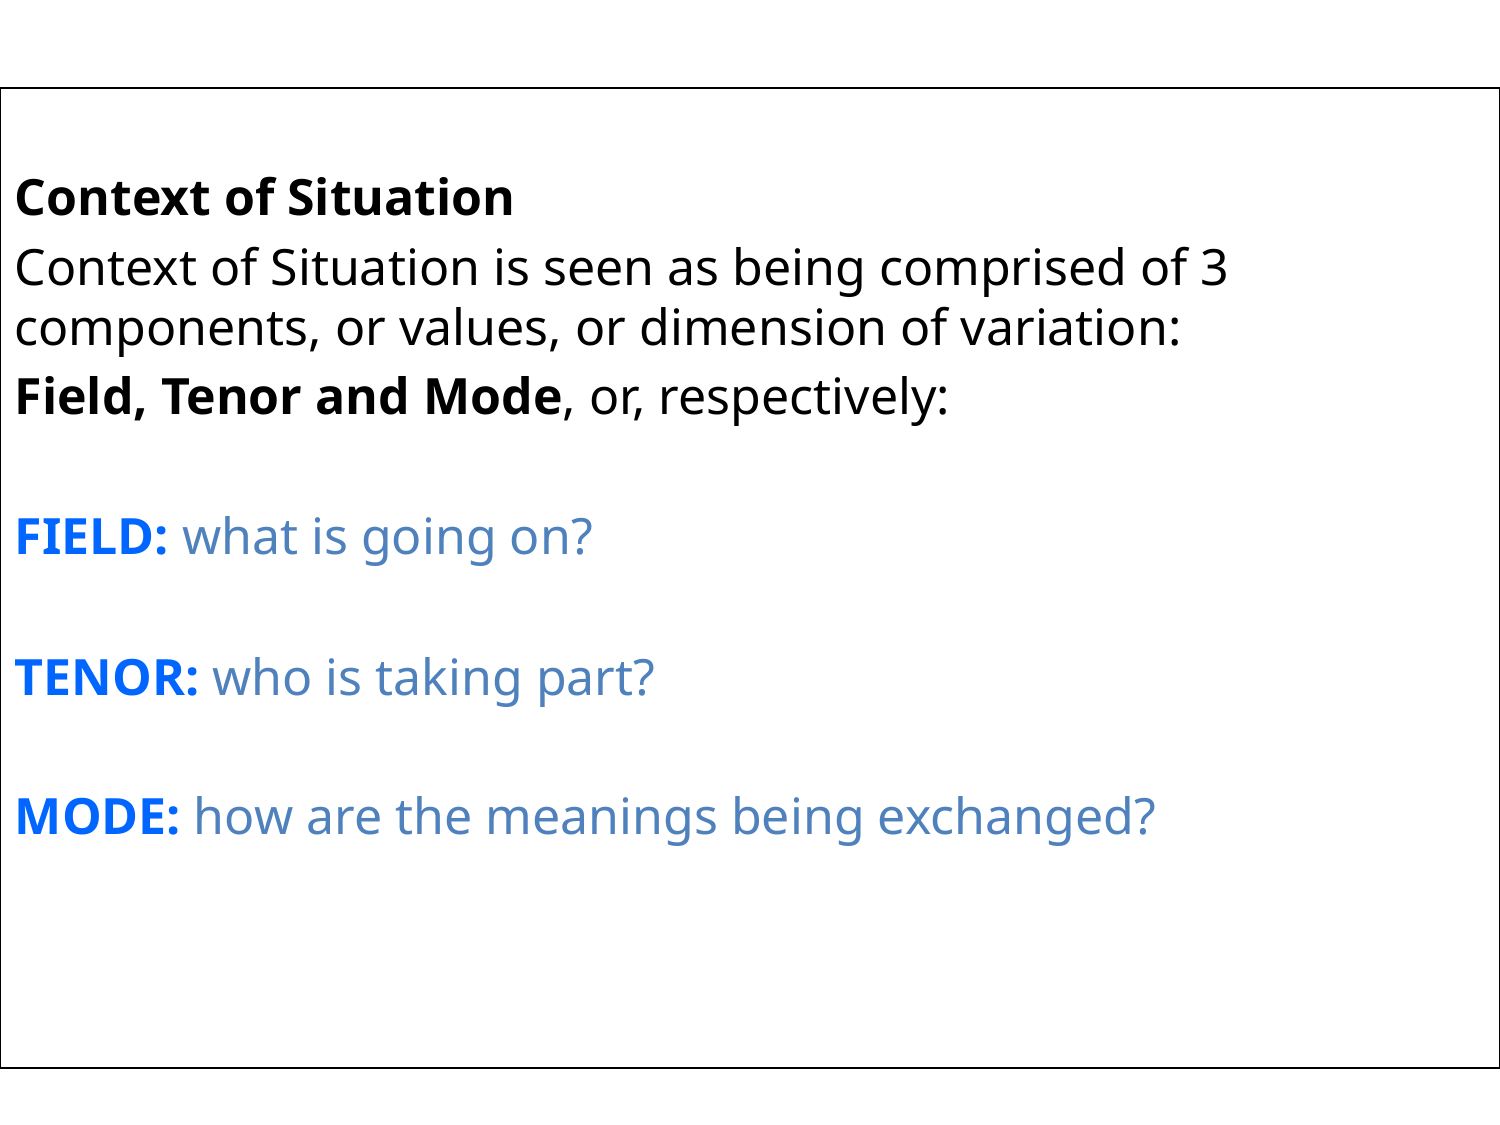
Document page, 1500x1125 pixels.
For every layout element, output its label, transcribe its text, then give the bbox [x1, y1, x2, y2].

text_box Context of Situation Context of Situation is seen as being comprised of 3 components, or values, or dimension of variation: Field, Tenor and Mode, or, respectively: FIELD: what is going on? TENOR: who is taking part? MODE: how are the meanings being exchanged? [0, 87, 1500, 1069]
